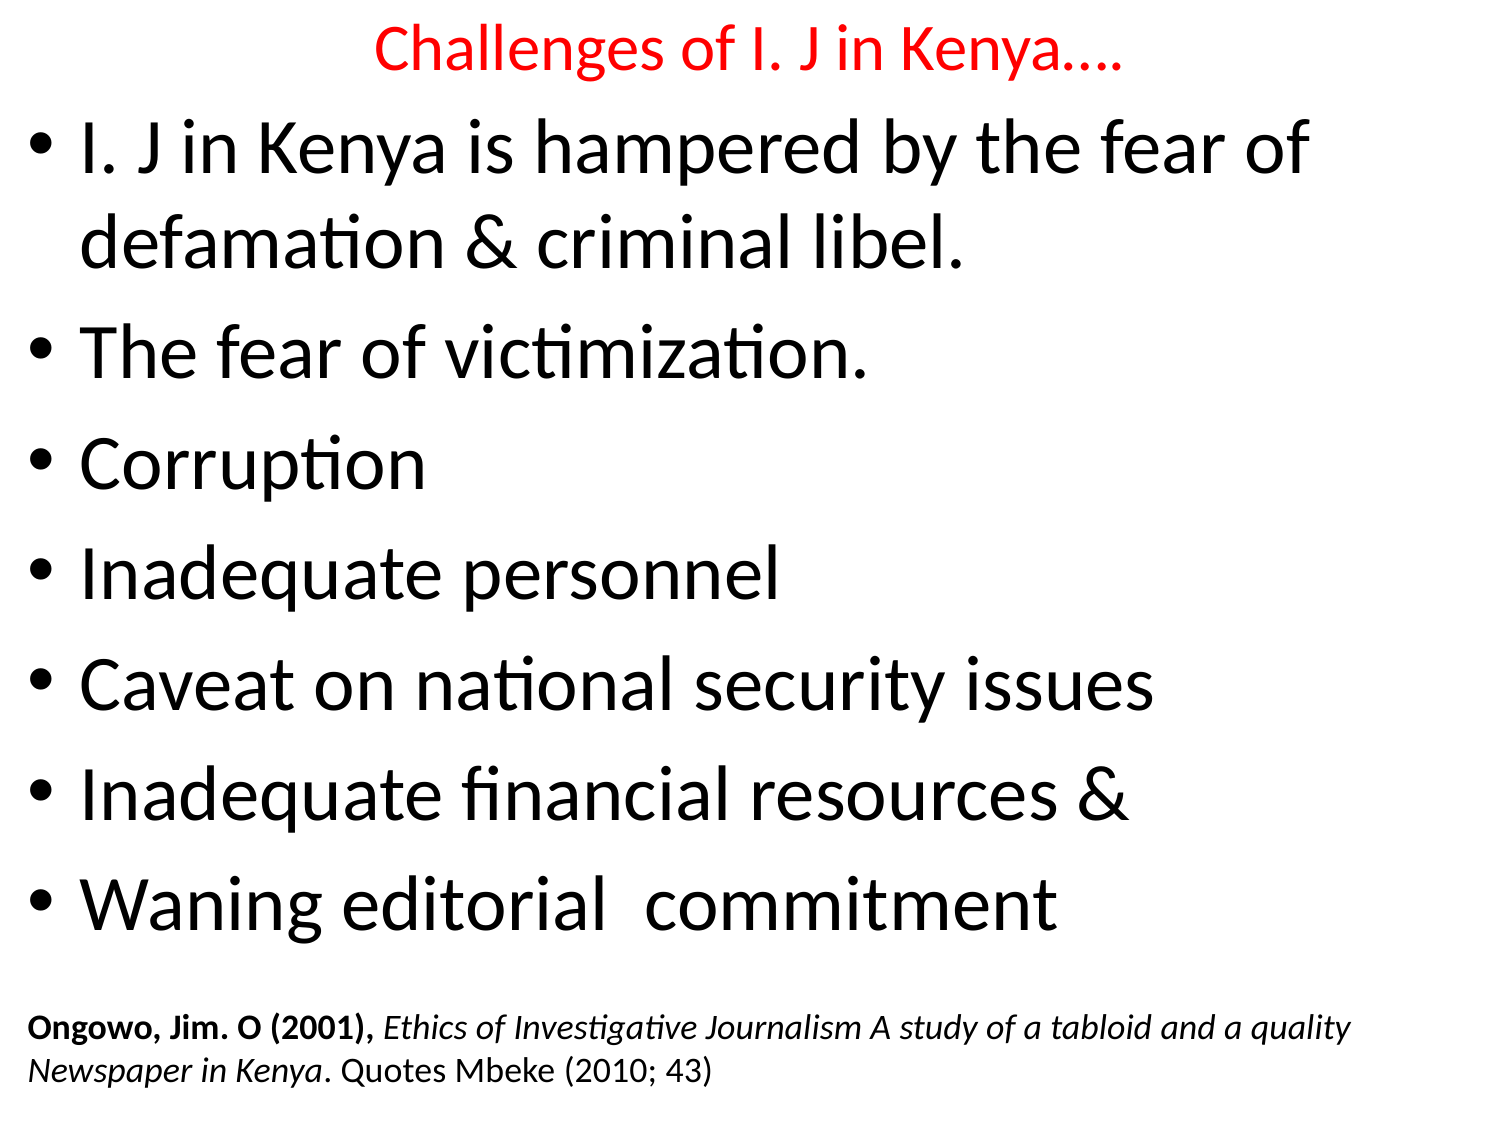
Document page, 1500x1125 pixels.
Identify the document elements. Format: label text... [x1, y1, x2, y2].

list I. J in Kenya is hampered by the fear of defamation & criminal libel. The fear of victimization. Corruption Inadequate personnel Caveat on national security issues Inadequate financial resources & Waning editorial commitment Ongowo, Jim. O (2001), Ethics of Investigative Journalism A study of a tabloid and a quality Newspaper in Kenya. Quotes Mbeke (2010; 43) [12, 87, 1475, 1100]
title Challenges of I. J in Kenya…. [75, 12, 1425, 75]
